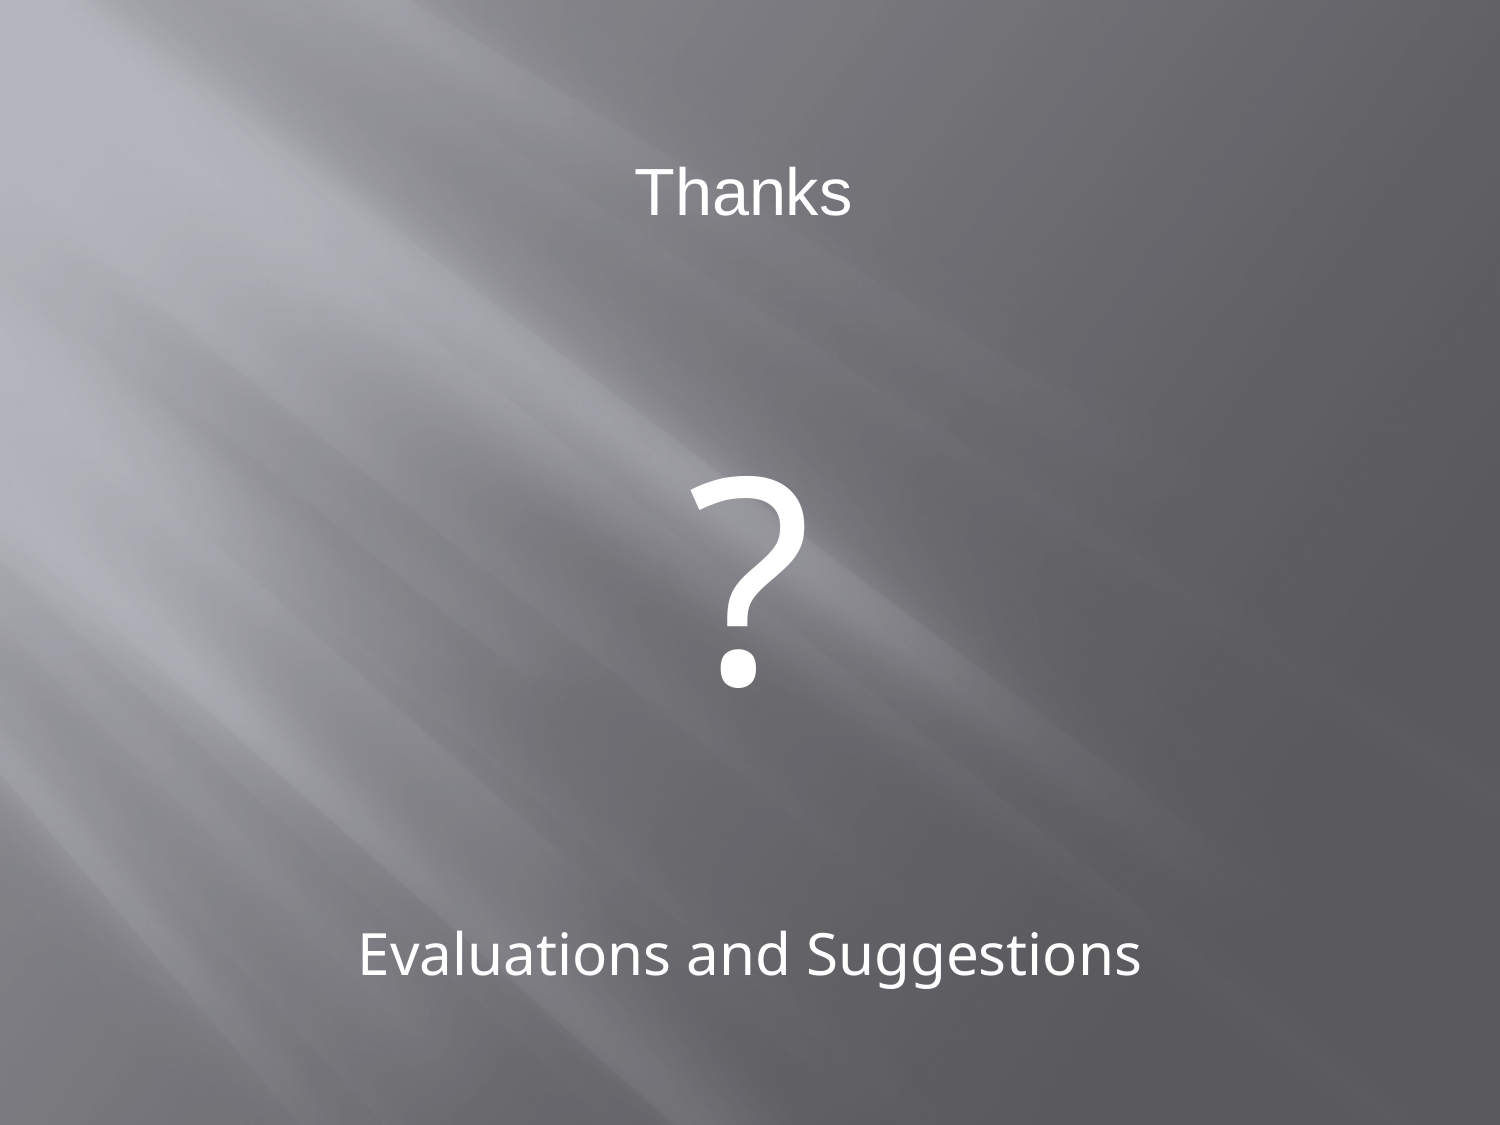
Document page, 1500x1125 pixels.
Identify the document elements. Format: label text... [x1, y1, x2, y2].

text_box Thanks [287, 141, 1200, 237]
list ? Evaluations and Suggestions [75, 262, 1425, 1035]
